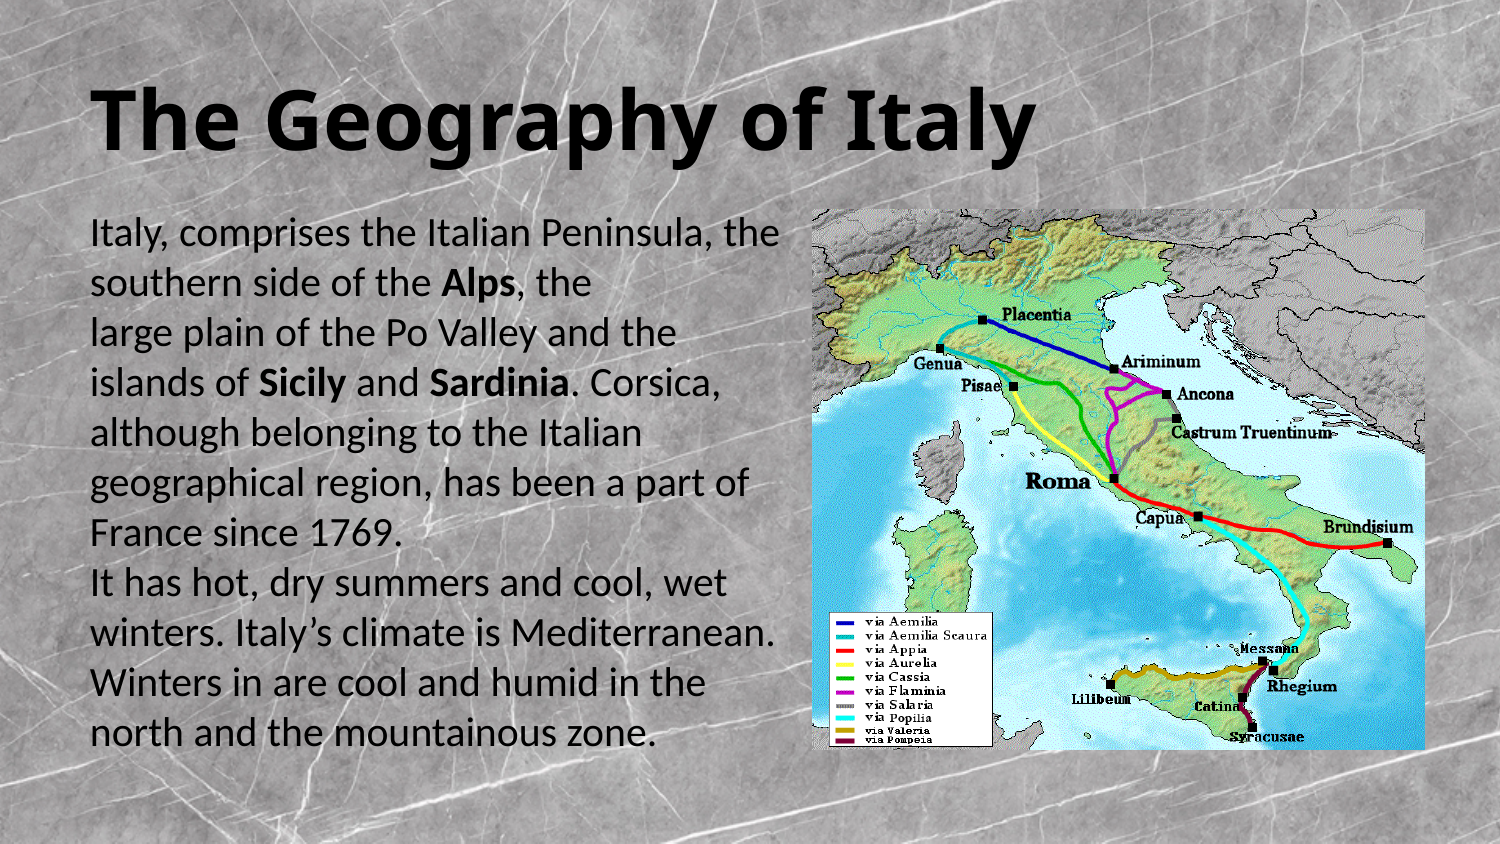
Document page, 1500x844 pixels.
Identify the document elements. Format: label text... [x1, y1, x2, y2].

text_box Italy, comprises the Italian Peninsula, the southern side of the Alps, the large plain of the Po Valley and the islands of Sicily and Sardinia. Corsica, although belonging to the Italian geographical region, has been a part of France since 1769. It has hot, dry summers and cool, wet winters. Italy’s climate is Mediterranean. Winters in are cool and humid in the north and the mountainous zone. [74, 196, 813, 762]
text_box The Geography of Italy [74, 59, 1500, 166]
picture [0, 0, 1500, 844]
